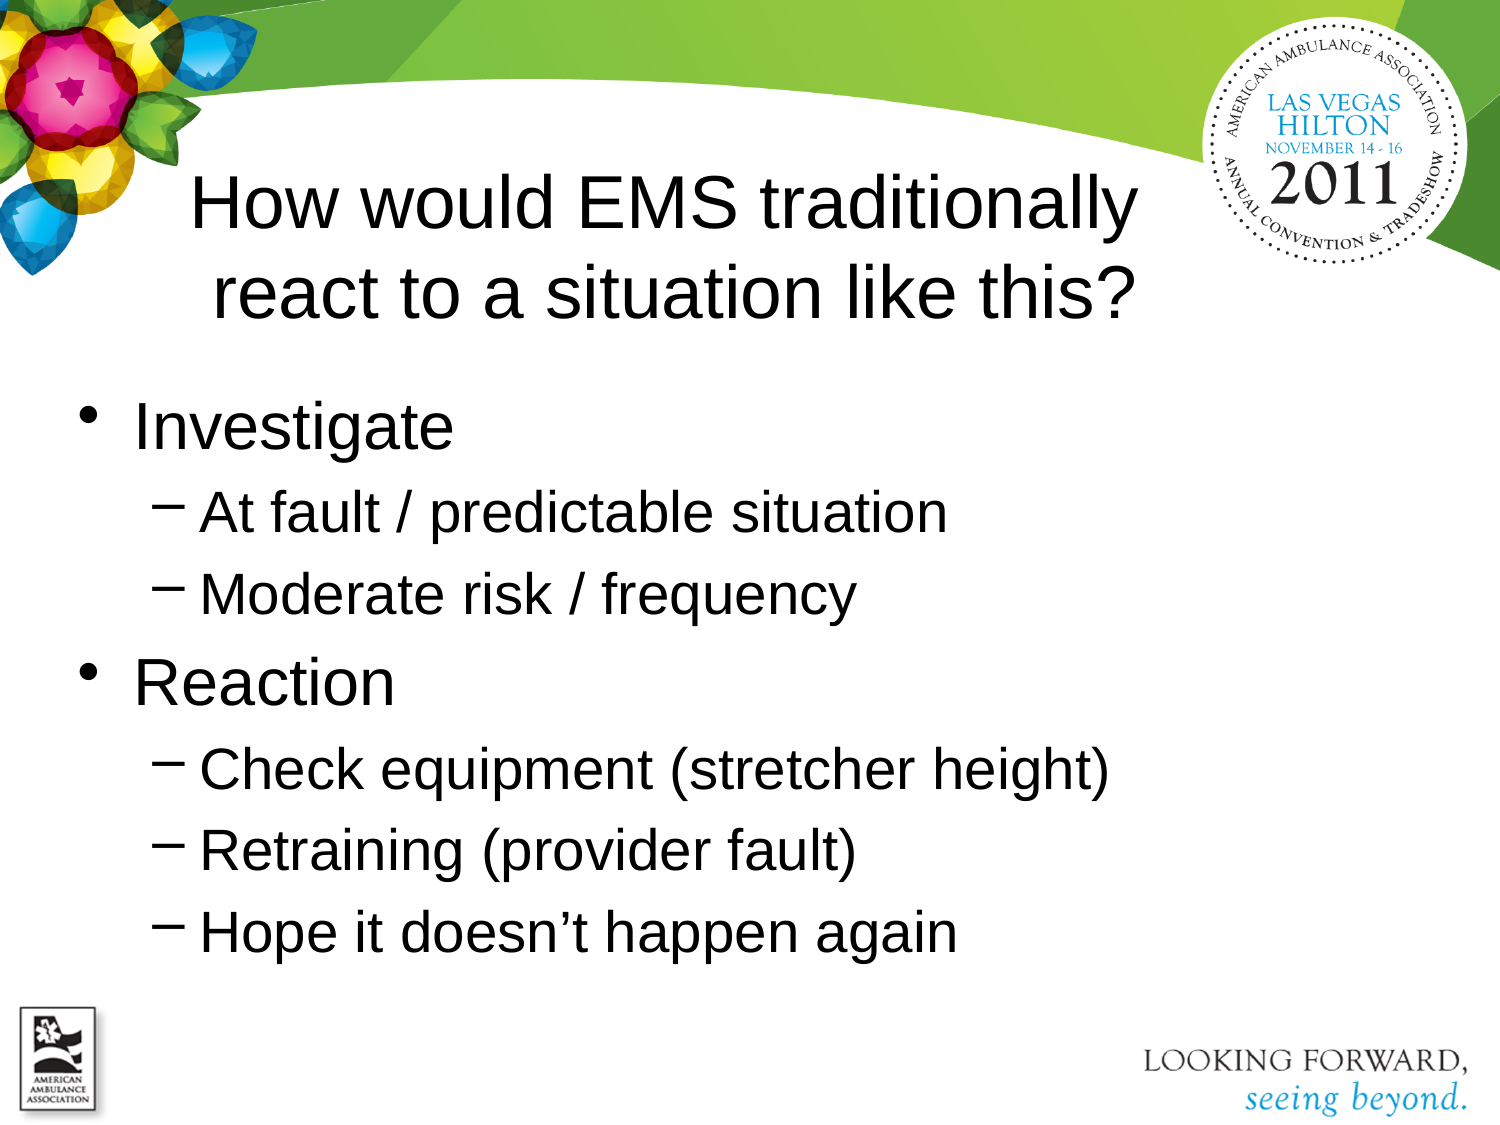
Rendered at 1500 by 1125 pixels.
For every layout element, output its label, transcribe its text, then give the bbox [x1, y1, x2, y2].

list Investigate At fault / predictable situation Moderate risk / frequency Reaction Check equipment (stretcher height) Retraining (provider fault) Hope it doesn’t happen again [62, 374, 1426, 931]
title How would EMS traditionally react to a situation like this? [0, 149, 1351, 338]
picture [0, 0, 1500, 1125]
